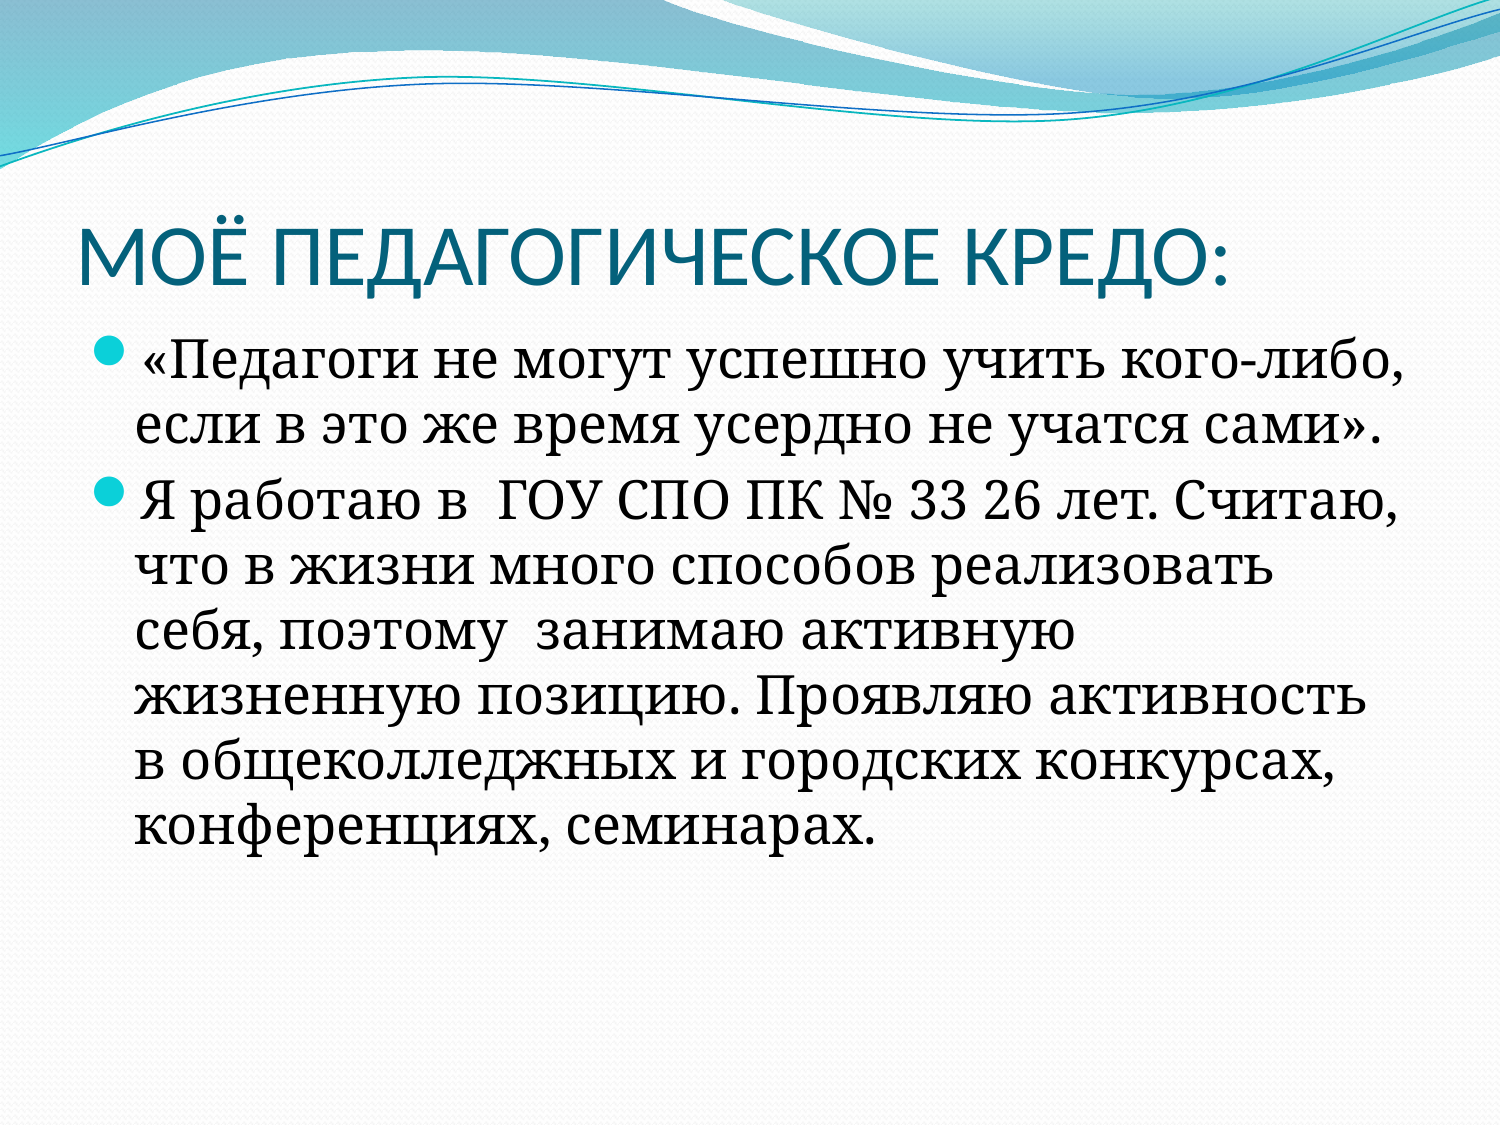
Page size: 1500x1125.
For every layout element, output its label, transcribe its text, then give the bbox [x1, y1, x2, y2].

title МОЁ ПЕДАГОГИЧЕСКОЕ КРЕДО: [75, 115, 1425, 303]
list «Педагоги не могут успешно учить кого-либо, если в это же время усердно не учатся сами». Я работаю в ГОУ СПО ПК № 33 26 лет. Считаю, что в жизни много способов реализовать себя, поэтому занимаю активную жизненную позицию. Проявляю активность в общеколледжных и городских конкурсах, конференциях, семинарах. [75, 317, 1425, 1038]
